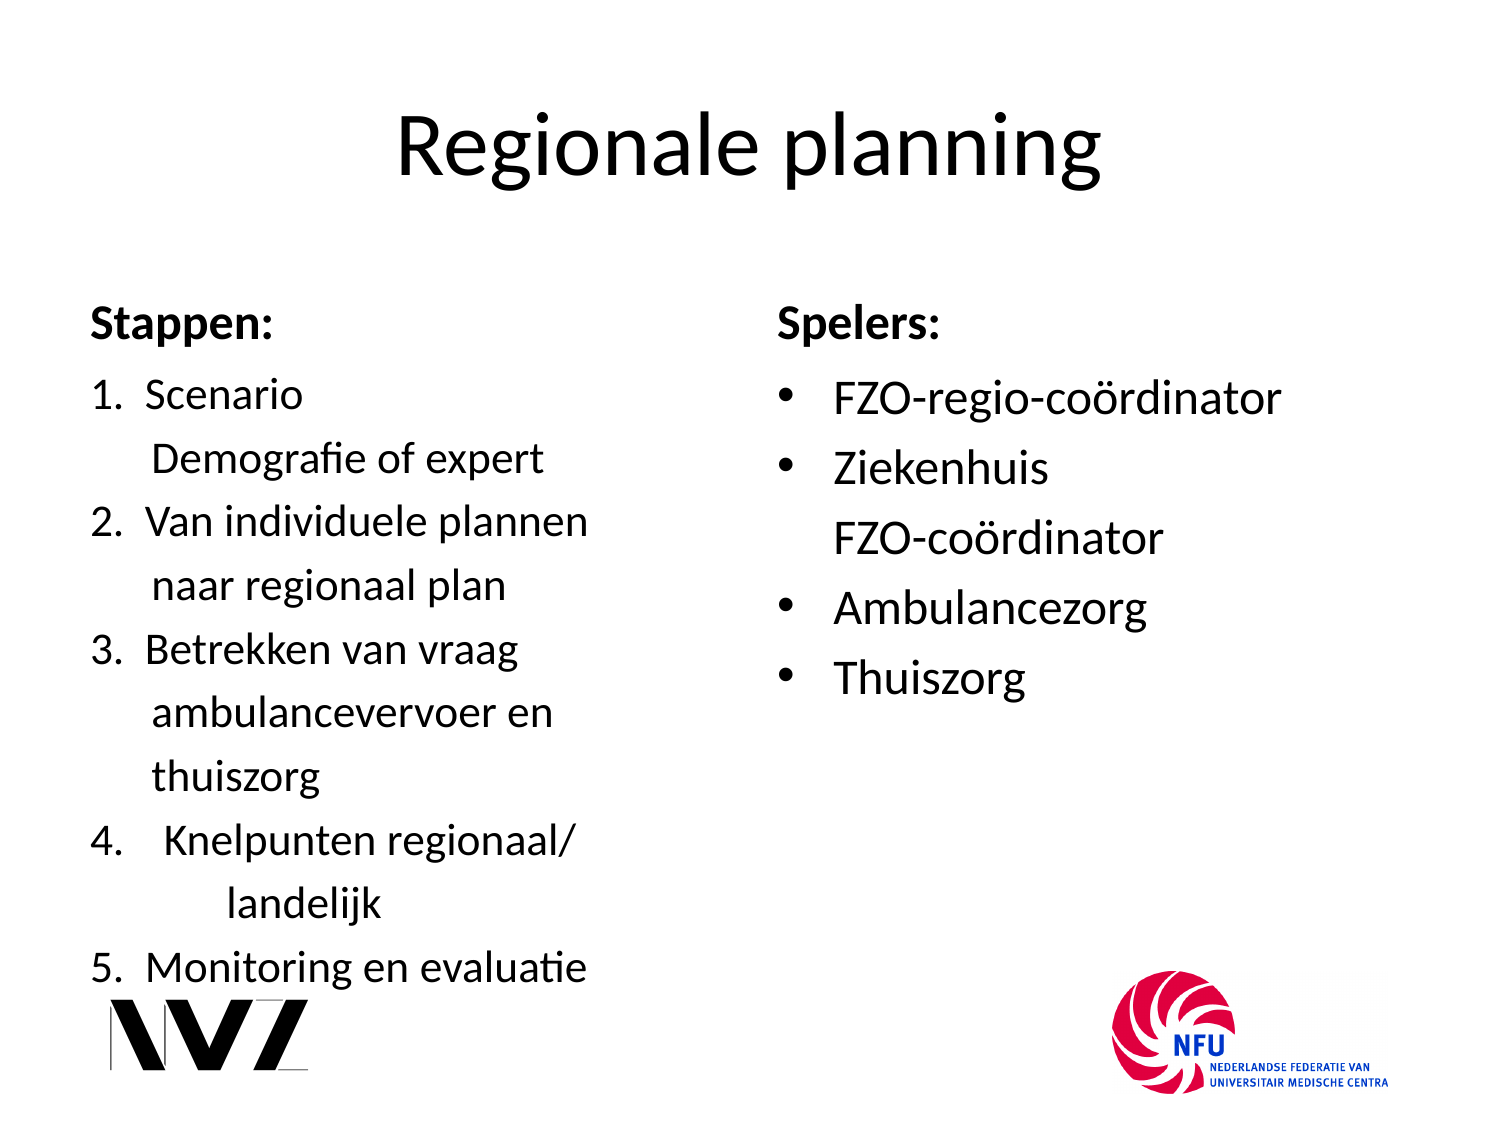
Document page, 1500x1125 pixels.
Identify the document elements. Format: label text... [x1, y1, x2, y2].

title Regionale planning [75, 45, 1425, 233]
picture [88, 1005, 330, 1094]
list Spelers: [761, 251, 1425, 356]
list Stappen: [75, 251, 738, 356]
picture [1112, 1005, 1388, 1094]
list FZO-regio-coördinator Ziekenhuis FZO-coördinator Ambulancezorg Thuiszorg [761, 356, 1425, 1005]
list 1. Scenario Demografie of expert 2. Van individuele plannen naar regionaal plan 3. Betrekken van vraag ambulancevervoer en thuiszorg Knelpunten regionaal/ landelijk 5. Monitoring en evaluatie [75, 356, 738, 1005]
